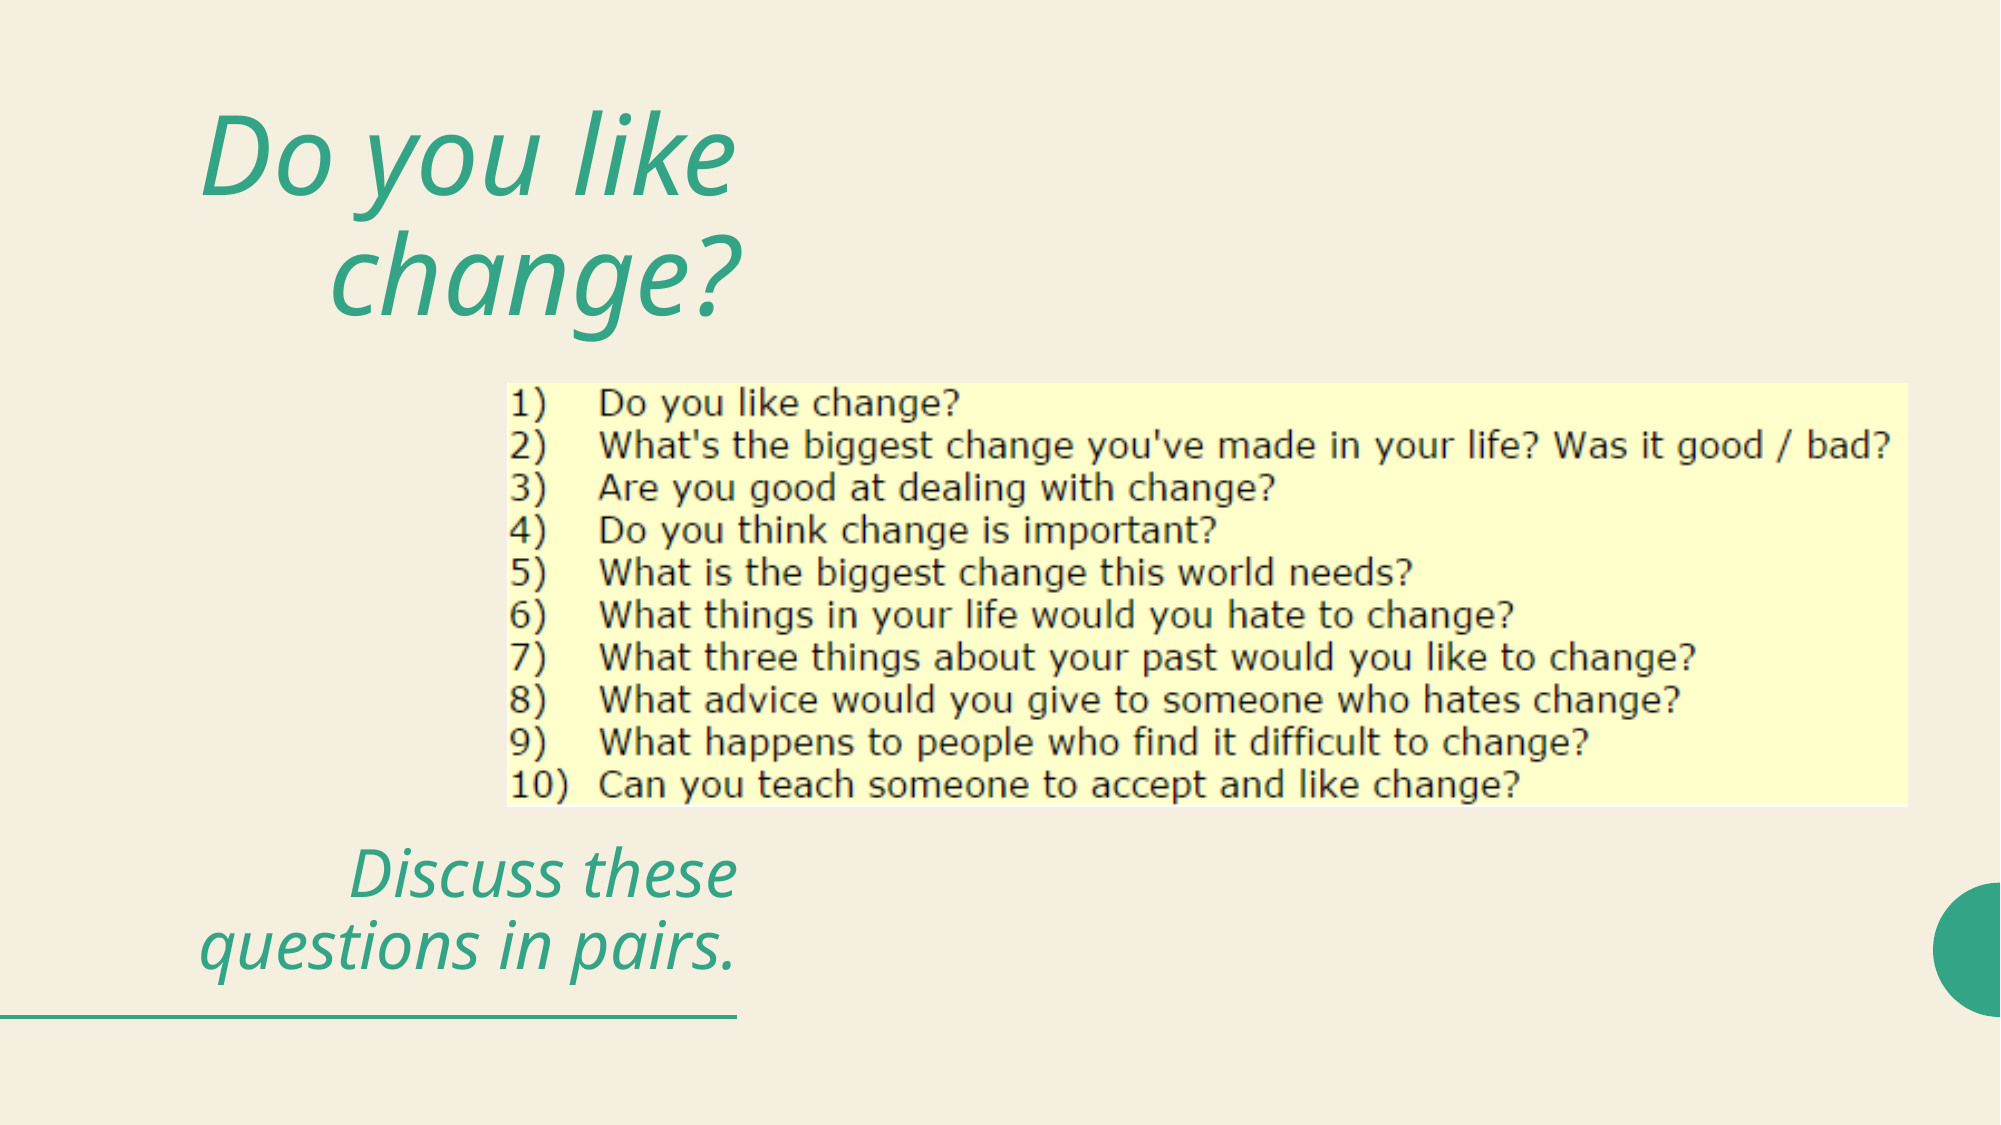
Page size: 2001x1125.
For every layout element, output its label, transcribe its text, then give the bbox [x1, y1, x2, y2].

picture [507, 383, 1908, 807]
title Do you like change? Discuss these questions in pairs. [125, 91, 754, 1003]
